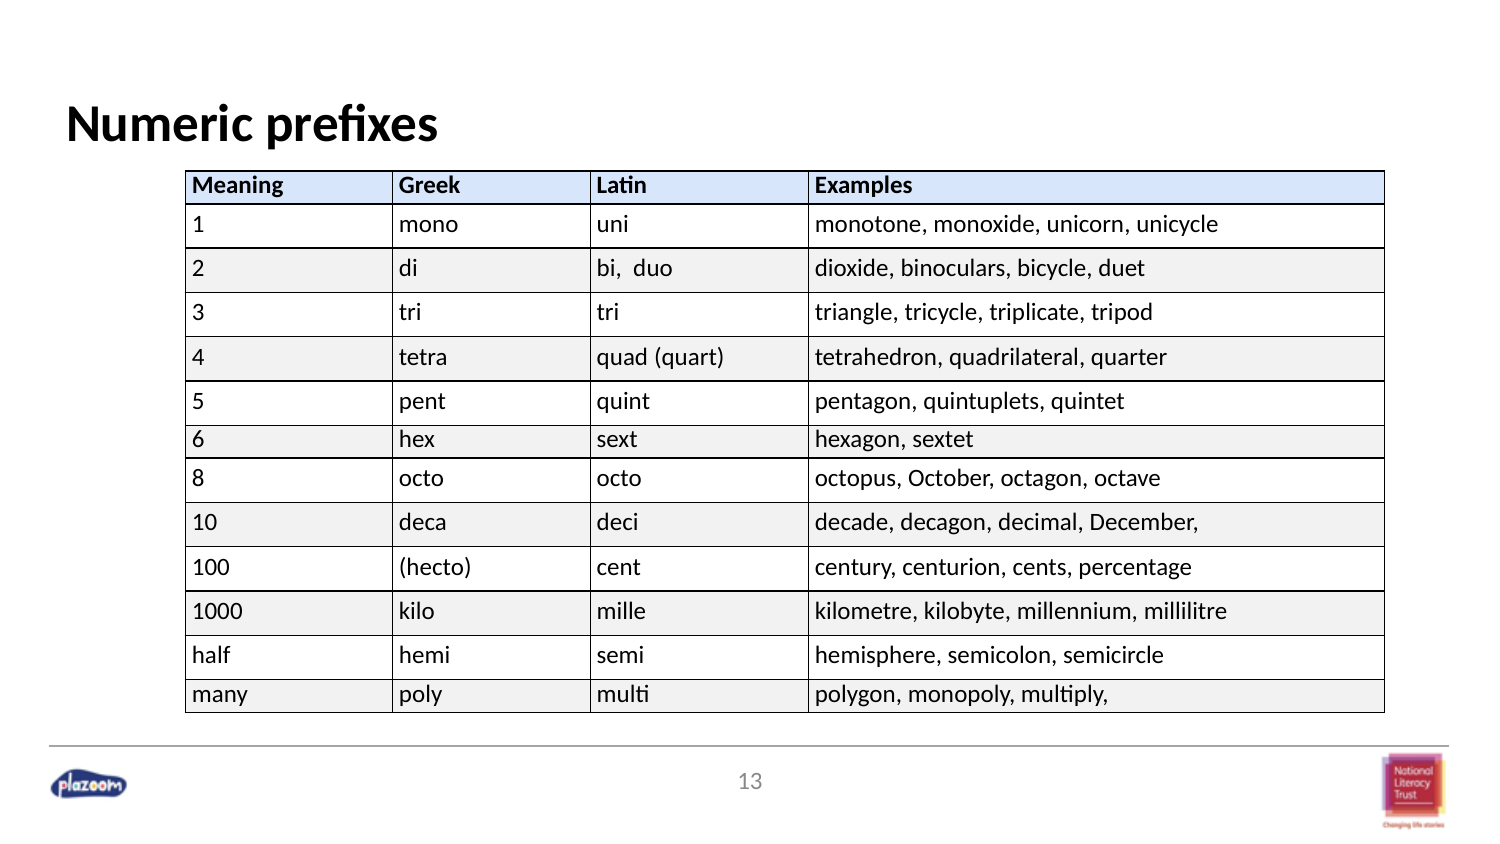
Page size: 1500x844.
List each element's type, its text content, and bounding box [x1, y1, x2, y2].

table_cell 2 [186, 249, 392, 292]
table_header Greek [393, 172, 590, 203]
table_cell half [186, 636, 392, 679]
table_cell uni [591, 205, 808, 247]
table_cell polygon, monopoly, multiply, [809, 680, 1384, 712]
table_cell kilo [393, 592, 590, 635]
title Numeric prefixes [51, 72, 1449, 167]
table_cell many [186, 680, 392, 712]
table_cell quad (quart) [591, 337, 808, 380]
table_cell tri [393, 293, 590, 336]
table_cell hex [393, 426, 590, 457]
table_cell 3 [186, 293, 392, 336]
table_cell bi, duo [591, 249, 808, 292]
picture [1378, 751, 1449, 831]
table_cell decade, decagon, decimal, December, [809, 503, 1384, 546]
table_cell multi [591, 680, 808, 712]
table_cell triangle, tricycle, triplicate, tripod [809, 293, 1384, 336]
table_cell octo [393, 459, 590, 502]
table_header Examples [809, 172, 1384, 203]
picture [48, 765, 130, 802]
table_cell octo [591, 459, 808, 502]
table_cell (hecto) [393, 547, 590, 590]
table_cell 1 [186, 205, 392, 247]
table_cell 6 [186, 426, 392, 457]
table_cell 8 [186, 459, 392, 502]
table_cell deca [393, 503, 590, 546]
table_cell 10 [186, 503, 392, 546]
table_cell di [393, 249, 590, 292]
table_cell century, centurion, cents, percentage [809, 547, 1384, 590]
table_cell pent [393, 382, 590, 425]
table_cell octopus, October, octagon, octave [809, 459, 1384, 502]
table_cell cent [591, 547, 808, 590]
table_cell dioxide, binoculars, bicycle, duet [809, 249, 1384, 292]
table_cell hemi [393, 636, 590, 679]
table_cell kilometre, kilobyte, millennium, millilitre [809, 592, 1384, 635]
table_cell 4 [186, 337, 392, 380]
table_cell deci [591, 503, 808, 546]
table_cell tri [591, 293, 808, 336]
table_cell tetra [393, 337, 590, 380]
table_cell poly [393, 680, 590, 712]
table_cell tetrahedron, quadrilateral, quarter [809, 337, 1384, 380]
table_header Meaning [186, 172, 392, 203]
table_cell pentagon, quintuplets, quintet [809, 382, 1384, 425]
table_cell semi [591, 636, 808, 679]
table_cell hemisphere, semicolon, semicircle [809, 636, 1384, 679]
table_cell quint [591, 382, 808, 425]
table_cell mille [591, 592, 808, 635]
table_cell monotone, monoxide, unicorn, unicycle [809, 205, 1384, 247]
table_cell hexagon, sextet [809, 426, 1384, 457]
table_cell sext [591, 426, 808, 457]
table_cell 100 [186, 547, 392, 590]
table_cell 5 [186, 382, 392, 425]
table_cell 1000 [186, 592, 392, 635]
table_cell mono [393, 205, 590, 247]
table_header Latin [591, 172, 808, 203]
